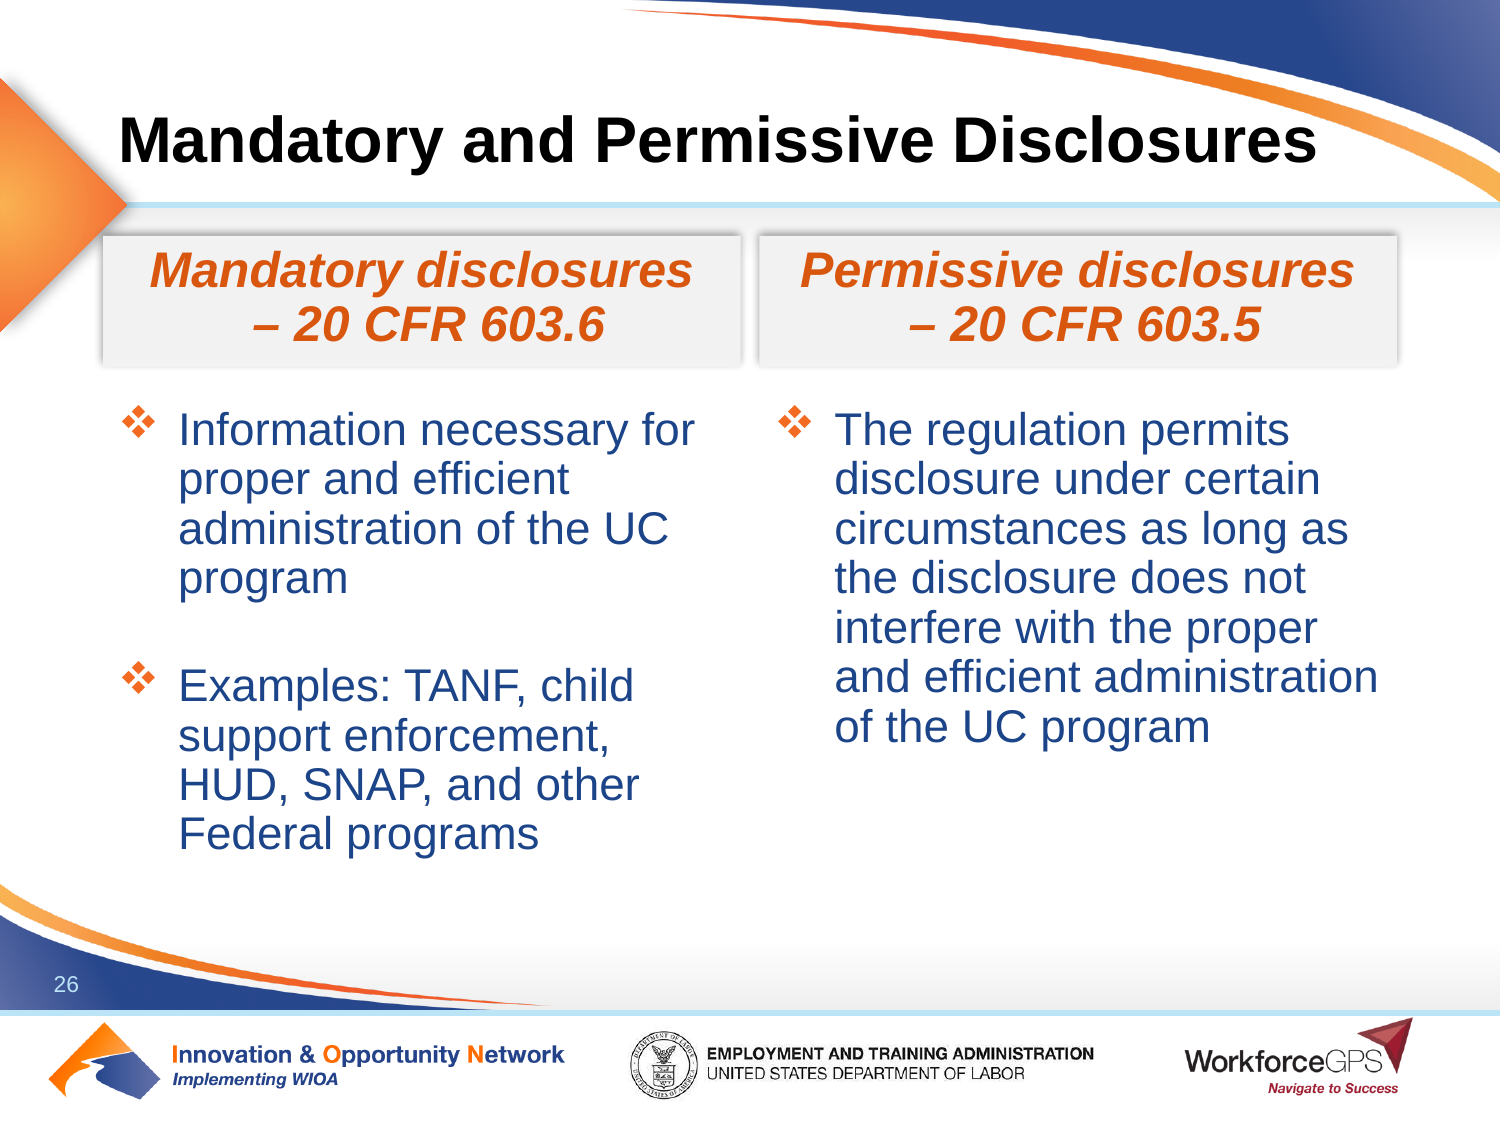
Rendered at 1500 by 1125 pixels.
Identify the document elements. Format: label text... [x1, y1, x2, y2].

title Mandatory and Permissive Disclosures [103, 38, 1397, 185]
picture [1182, 1016, 1415, 1096]
list Mandatory disclosures – 20 CFR 603.6 [103, 235, 741, 368]
list Information necessary for proper and efficient administration of the UC program Examples: TANF, child support enforcement, HUD, SNAP, and other Federal programs [103, 398, 741, 943]
picture [0, 882, 573, 1010]
picture [628, 1025, 1097, 1101]
list Permissive disclosures – 20 CFR 603.5 [759, 235, 1397, 368]
list The regulation permits disclosure under certain circumstances as long as the disclosure does not interfere with the proper and efficient administration of the UC program [759, 398, 1397, 943]
picture [39, 1016, 576, 1107]
picture [589, 0, 1500, 202]
